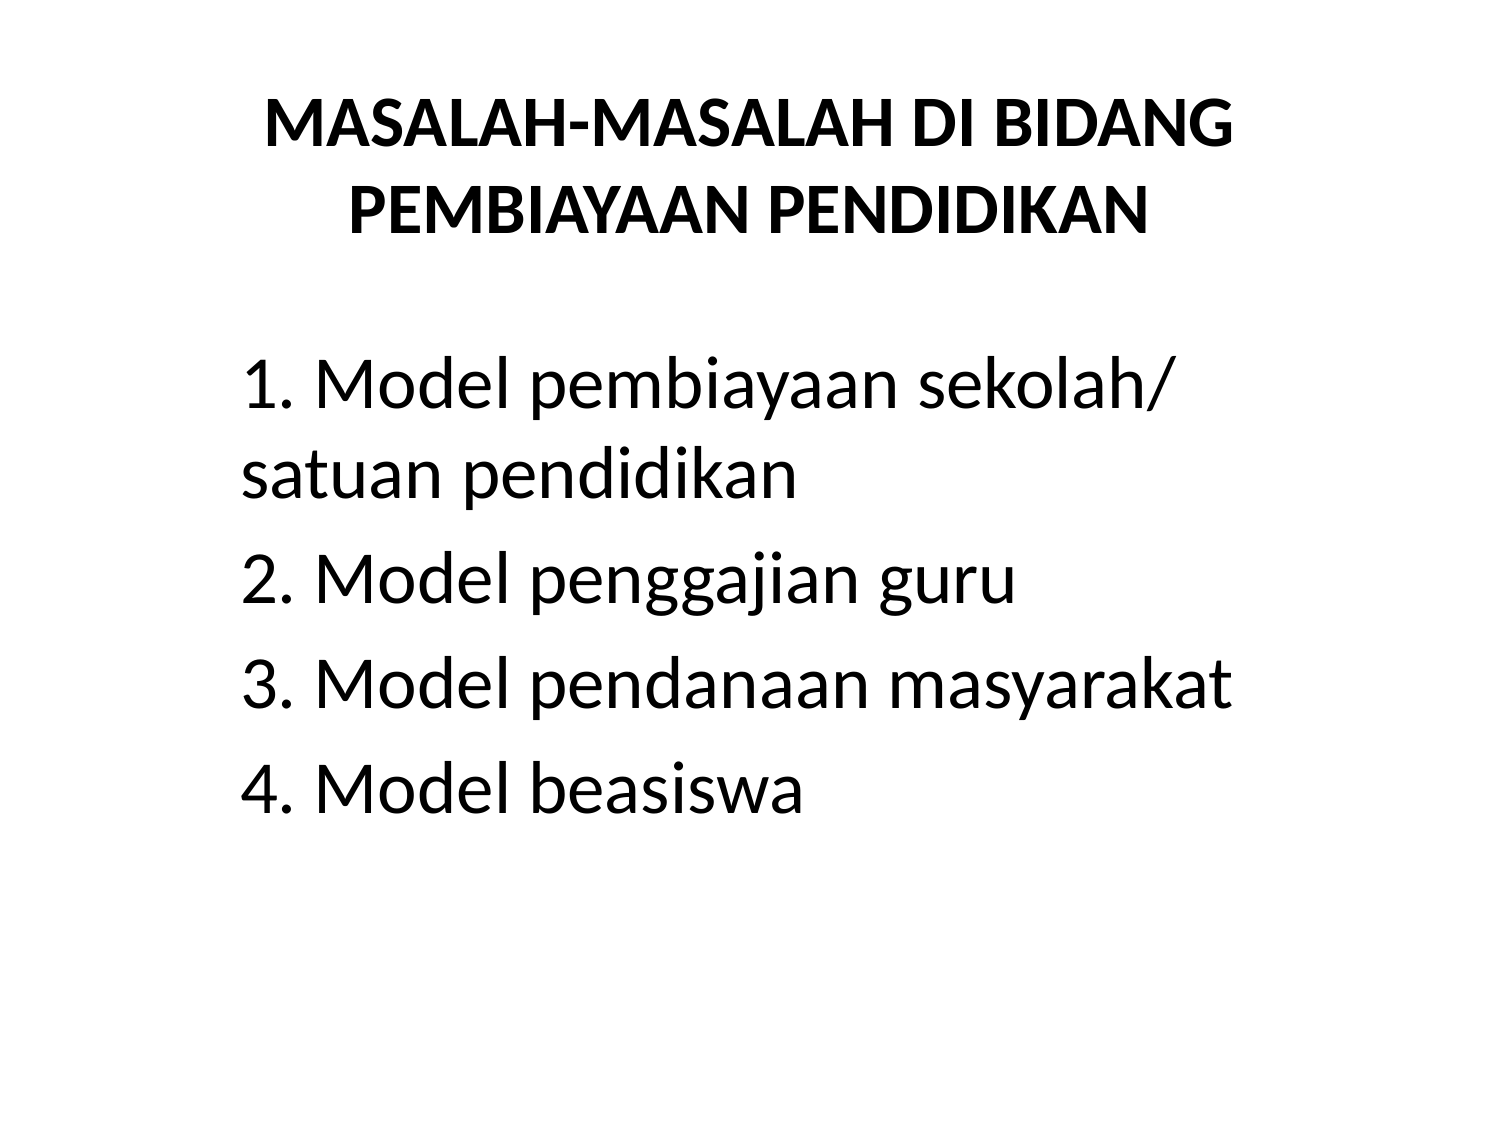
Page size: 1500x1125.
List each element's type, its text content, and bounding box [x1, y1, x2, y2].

title MASALAH-MASALAH DI BIDANG PEMBIAYAAN PENDIDIKAN [112, 66, 1388, 256]
subtitle 1. Model pembiayaan sekolah/ satuan pendidikan 2. Model penggajian guru 3. Model pendanaan masyarakat 4. Model beasiswa [225, 326, 1275, 925]
